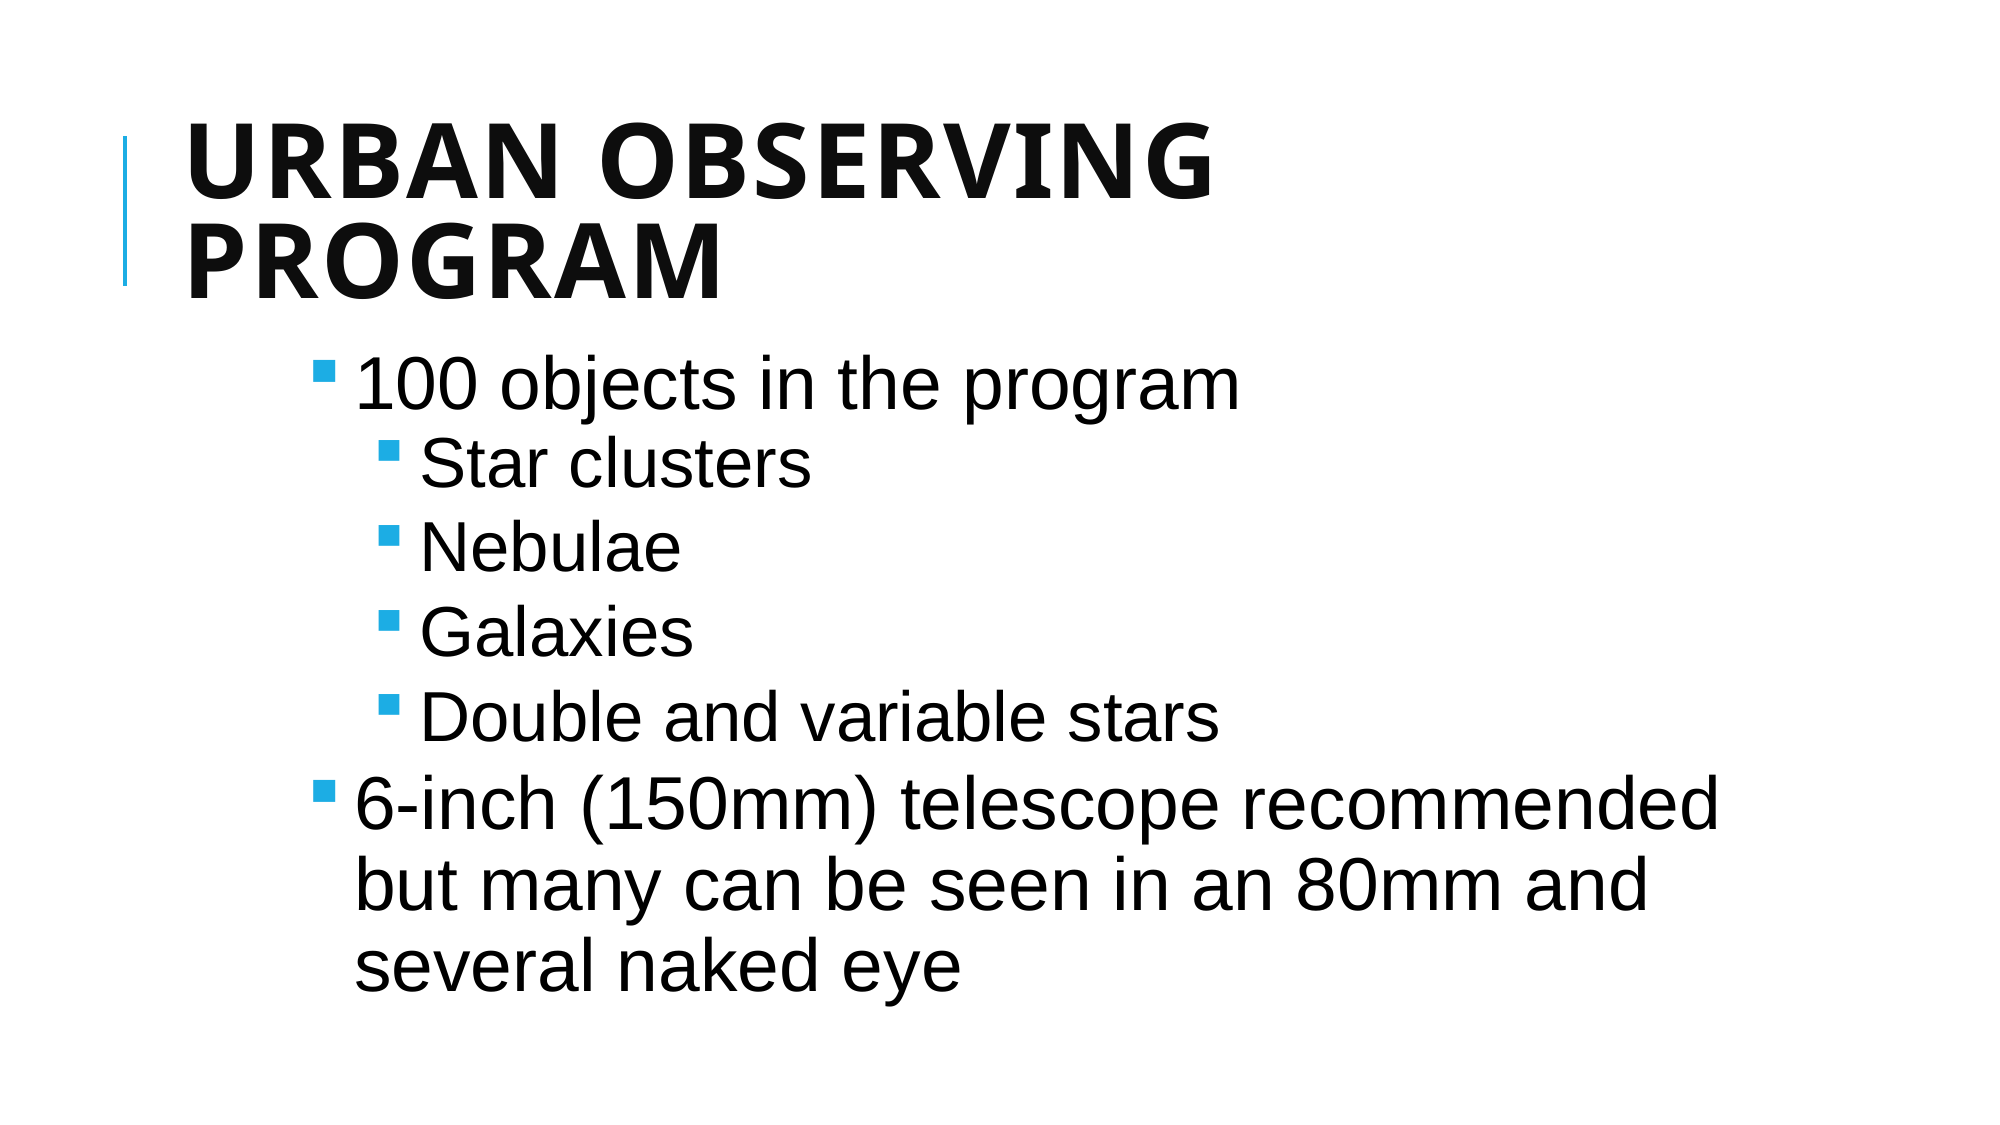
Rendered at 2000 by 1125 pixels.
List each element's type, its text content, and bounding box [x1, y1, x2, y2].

title Urban Observing Program [167, 96, 1762, 342]
list 100 objects in the program Star clusters Nebulae Galaxies Double and variable stars 6-inch (150mm) telescope recommended but many can be seen in an 80mm and several naked eye [224, 337, 1786, 1050]
